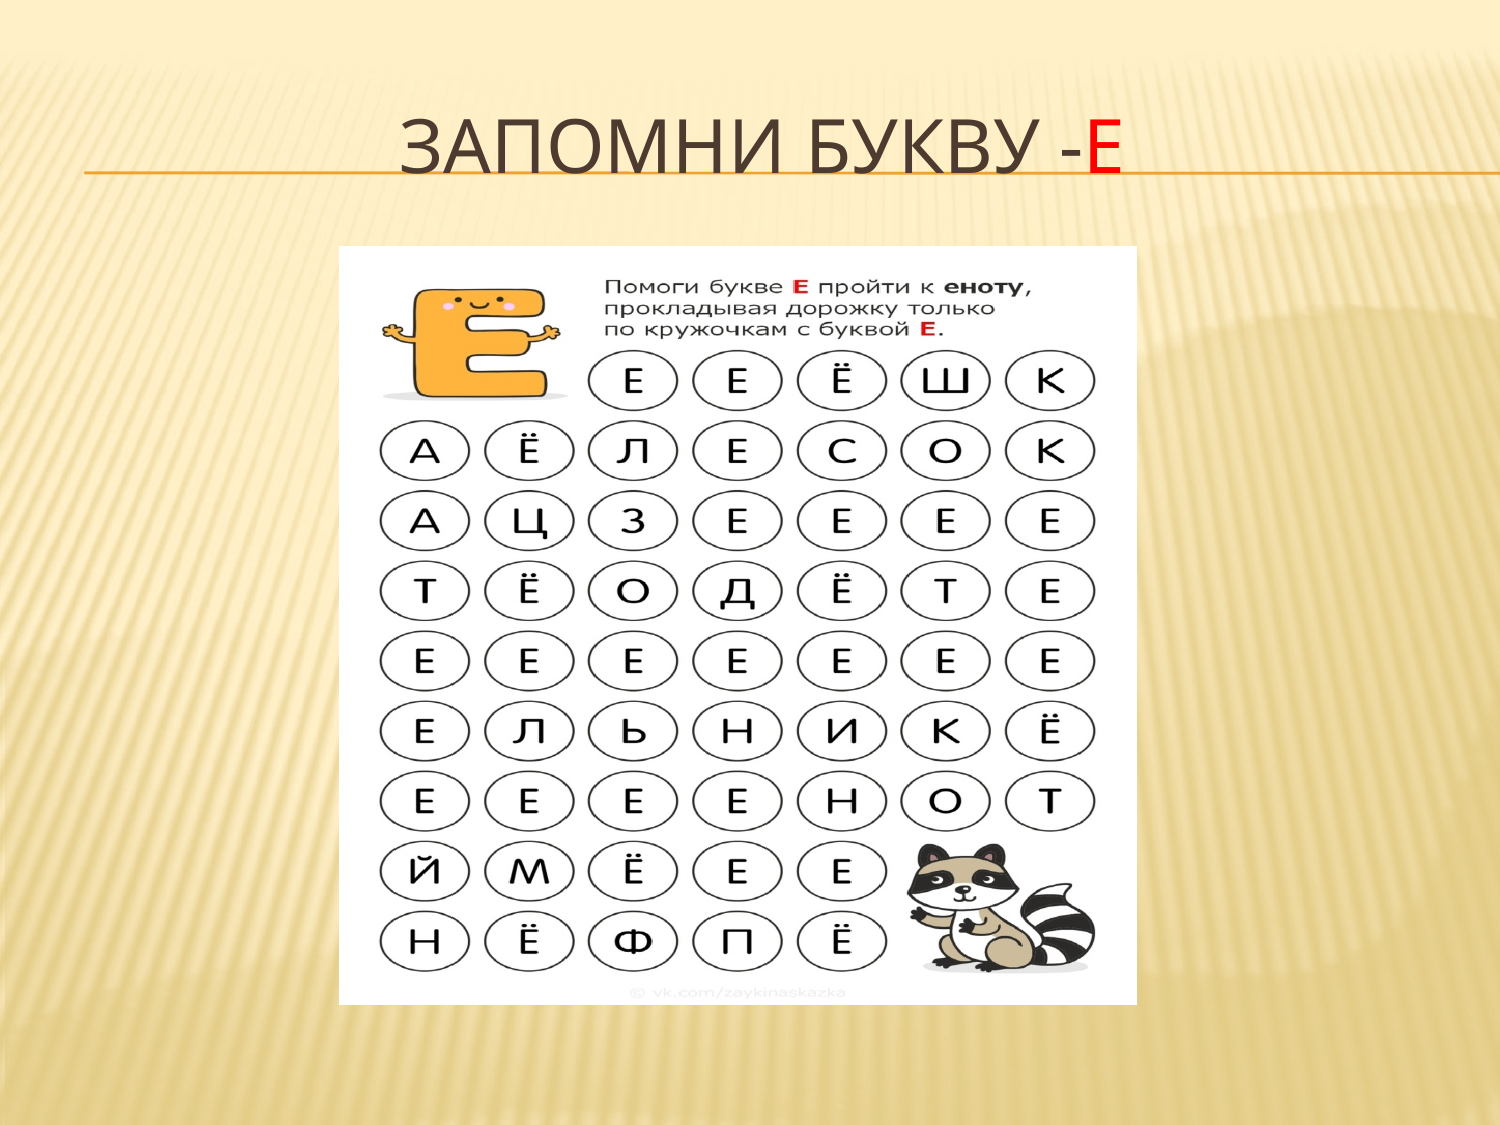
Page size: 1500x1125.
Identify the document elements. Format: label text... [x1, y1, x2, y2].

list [339, 245, 1137, 1006]
title Запомни букву -Е [50, 75, 1475, 213]
